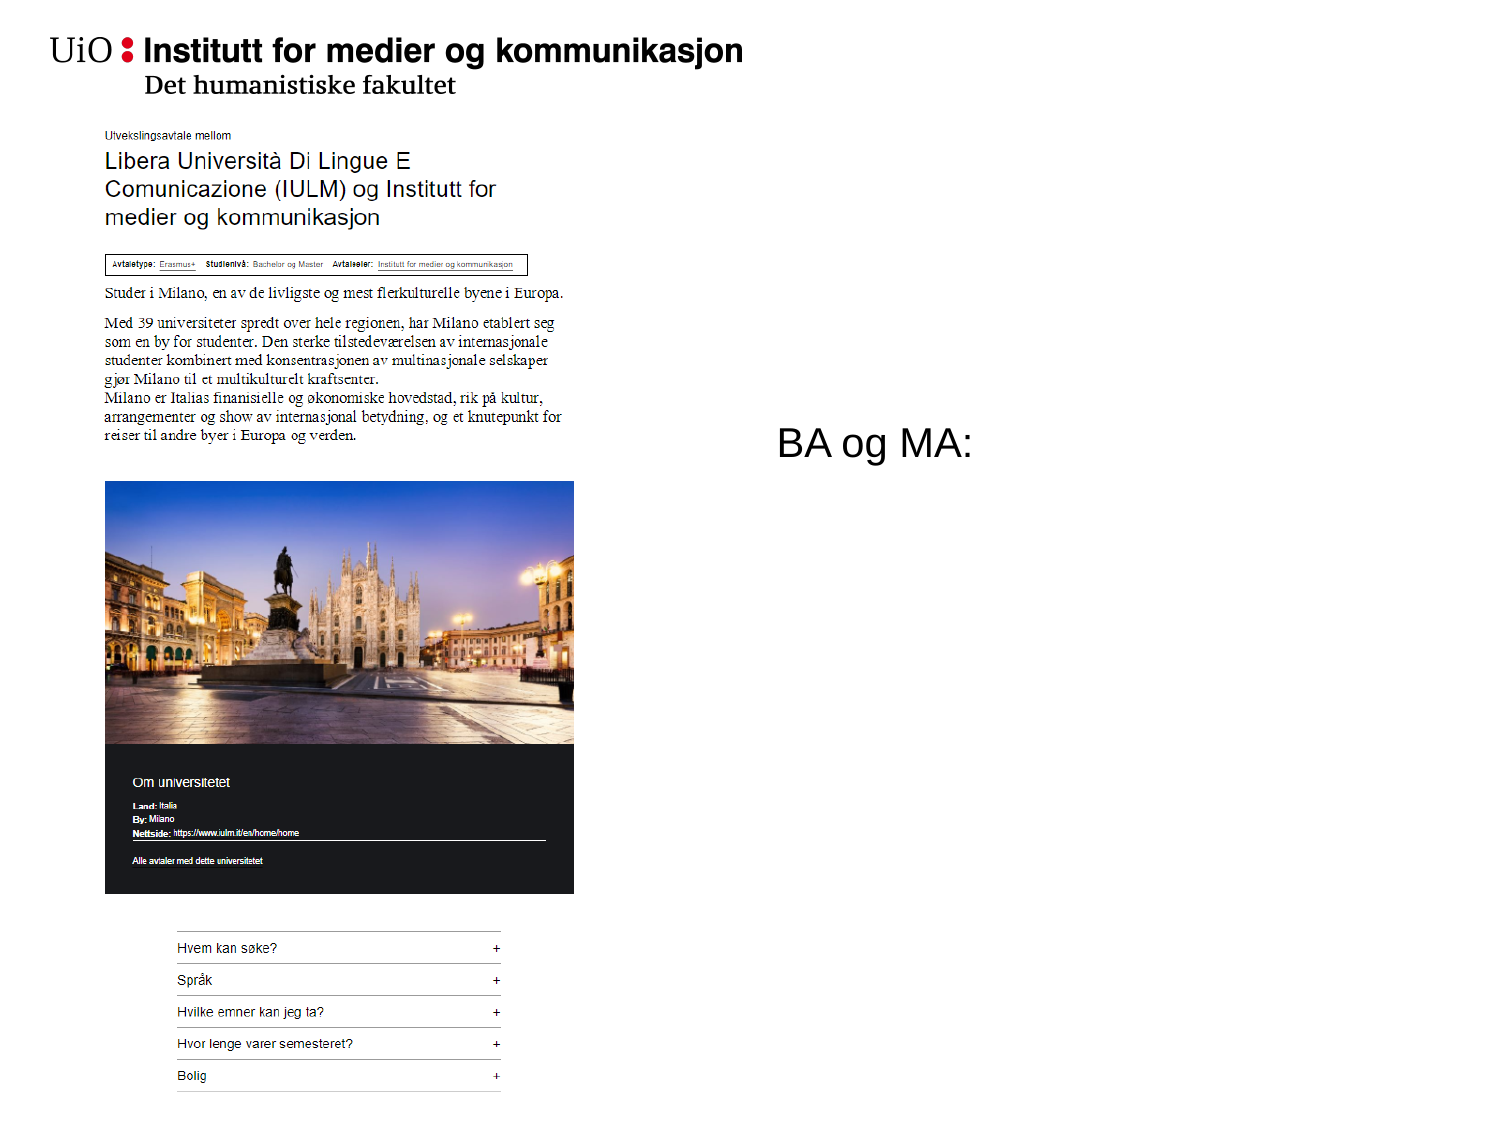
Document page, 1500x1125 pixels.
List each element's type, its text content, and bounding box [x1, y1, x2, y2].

picture [50, 37, 742, 94]
picture [100, 125, 593, 1107]
text_box BA og MA: [761, 408, 1105, 524]
